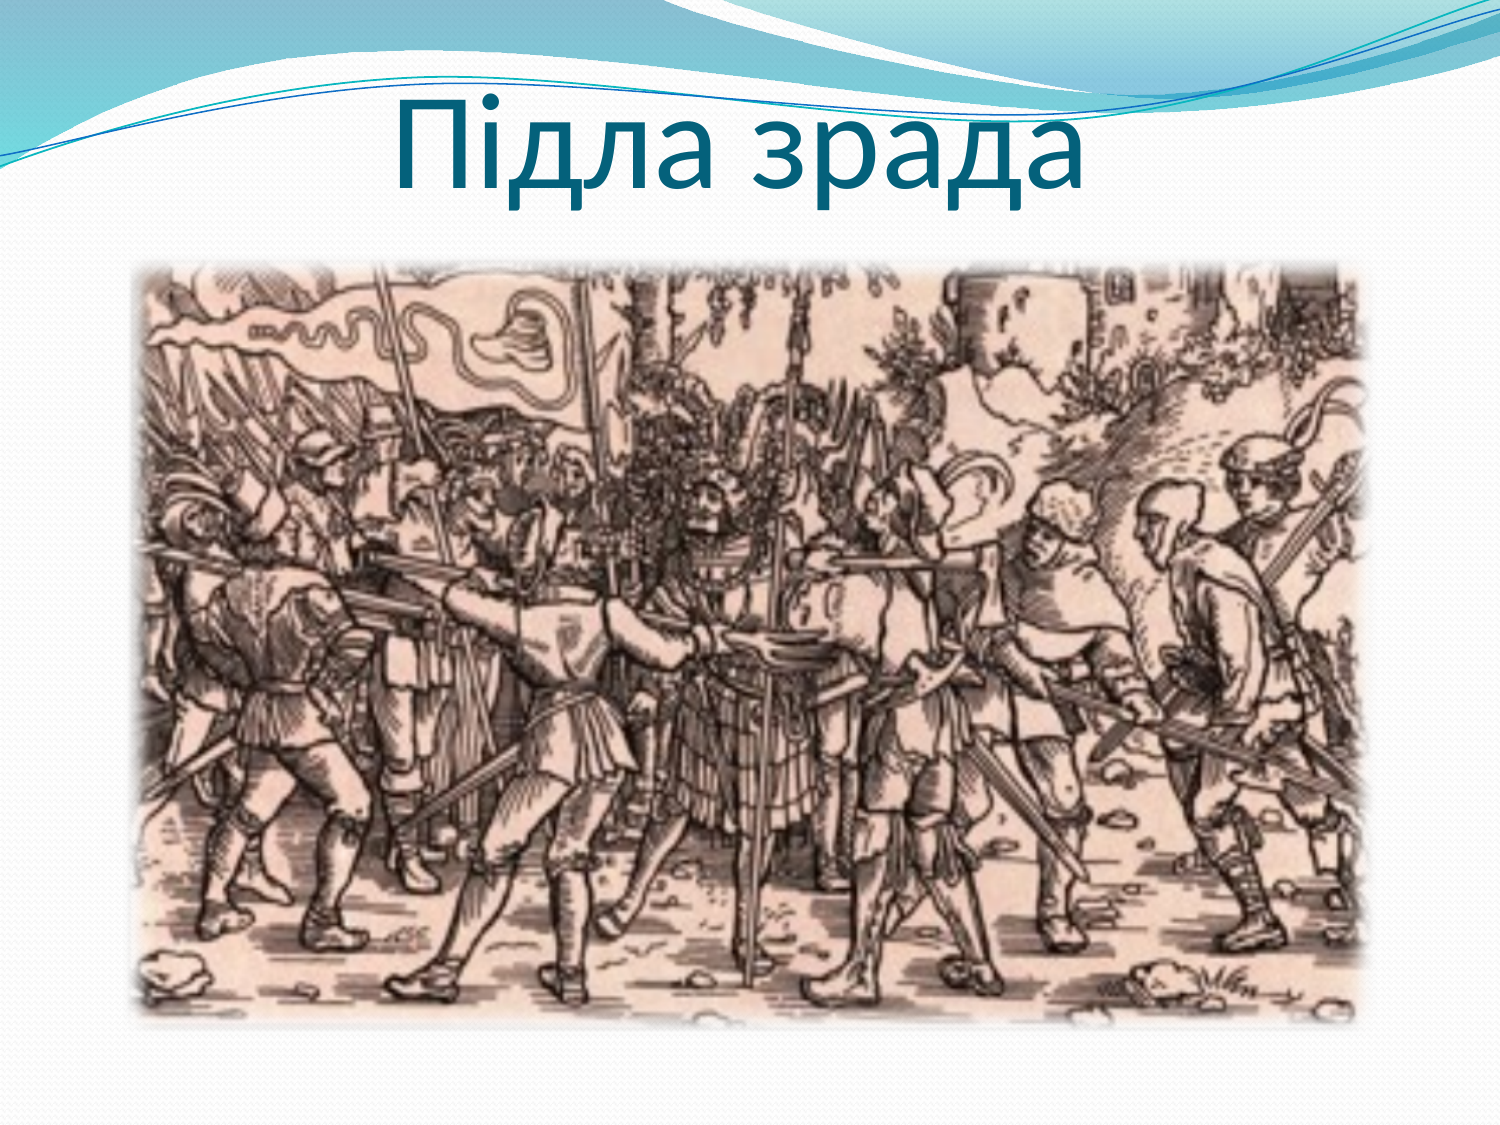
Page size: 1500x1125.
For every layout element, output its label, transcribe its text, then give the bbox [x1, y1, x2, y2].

title Підла зрада [64, 54, 1415, 381]
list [123, 255, 1377, 1036]
